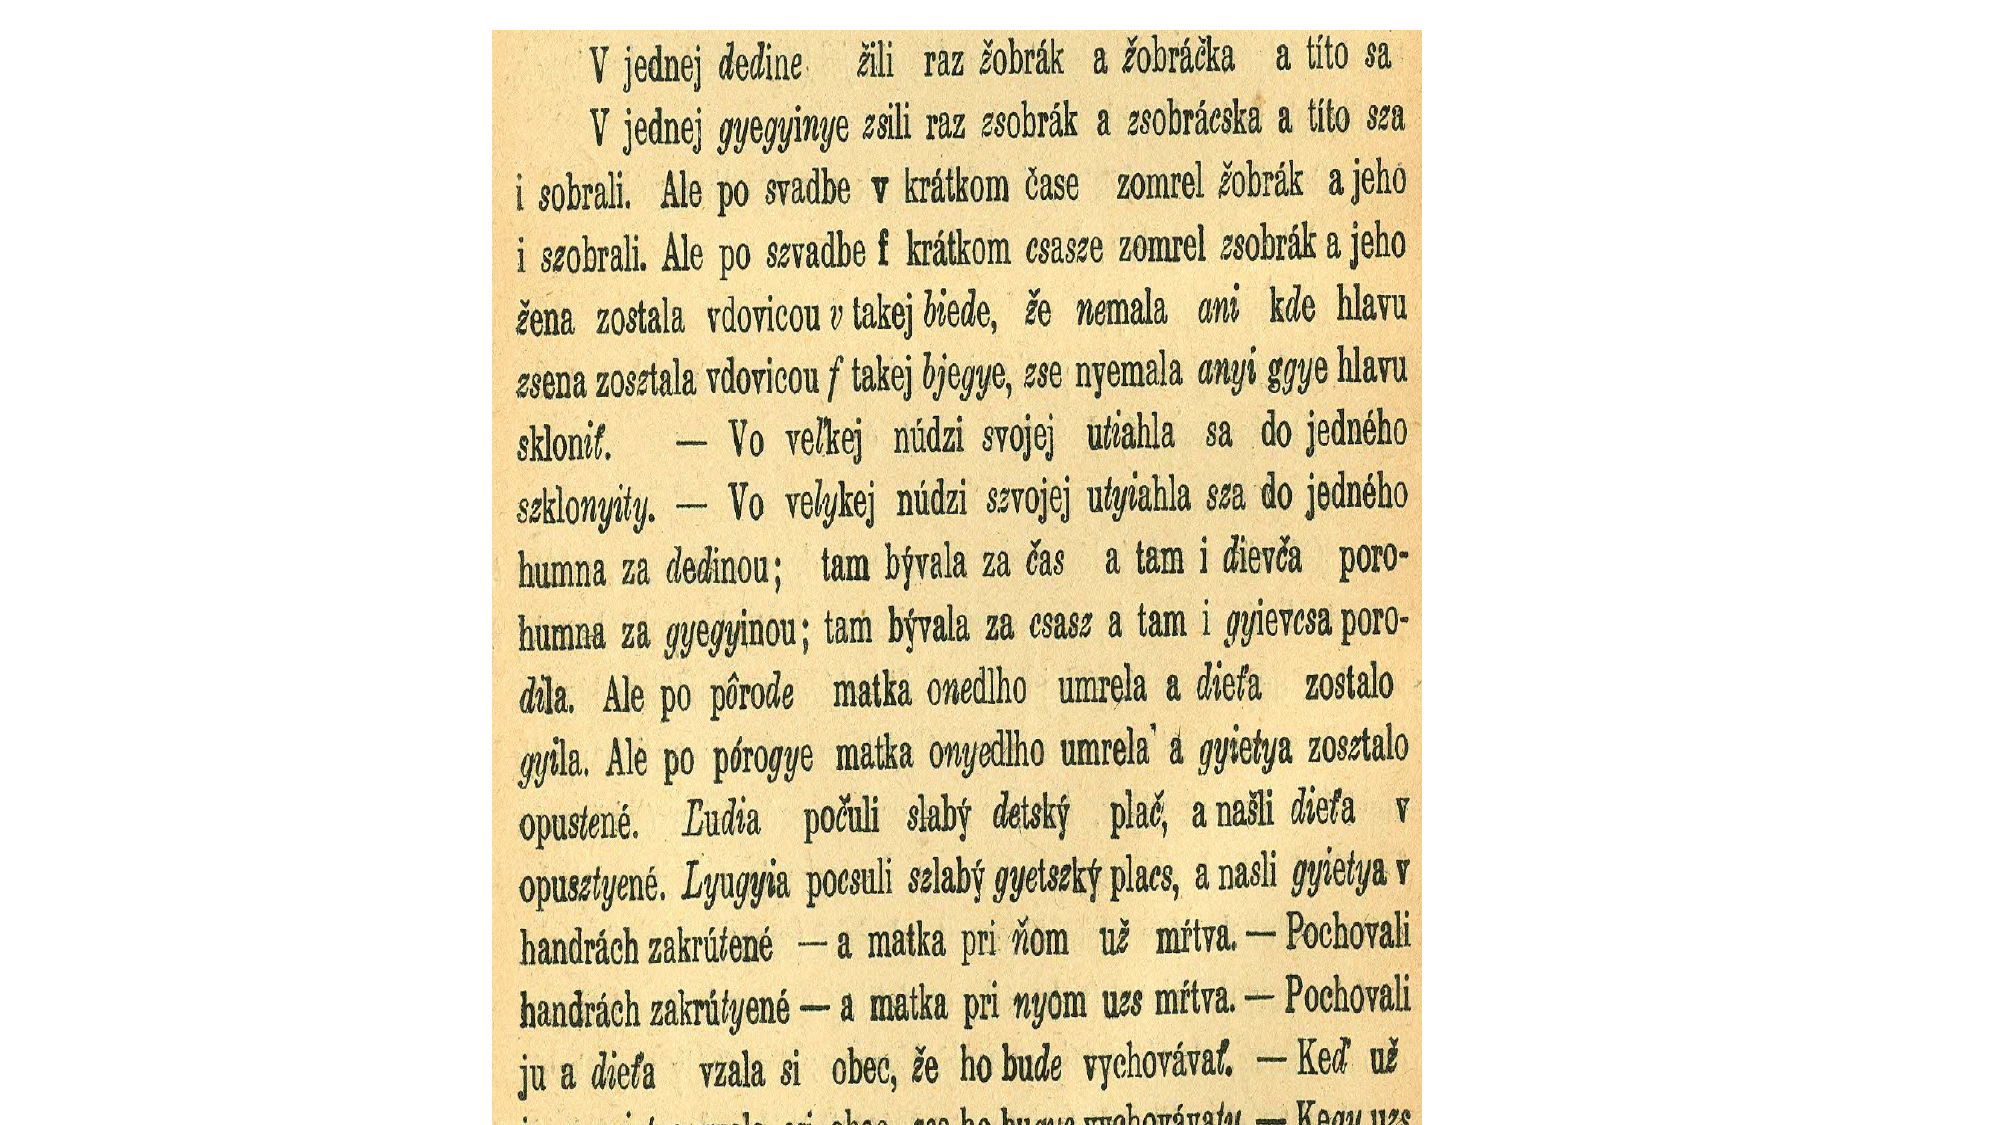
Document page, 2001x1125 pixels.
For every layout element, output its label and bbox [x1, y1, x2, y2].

picture [492, 30, 1422, 1125]
